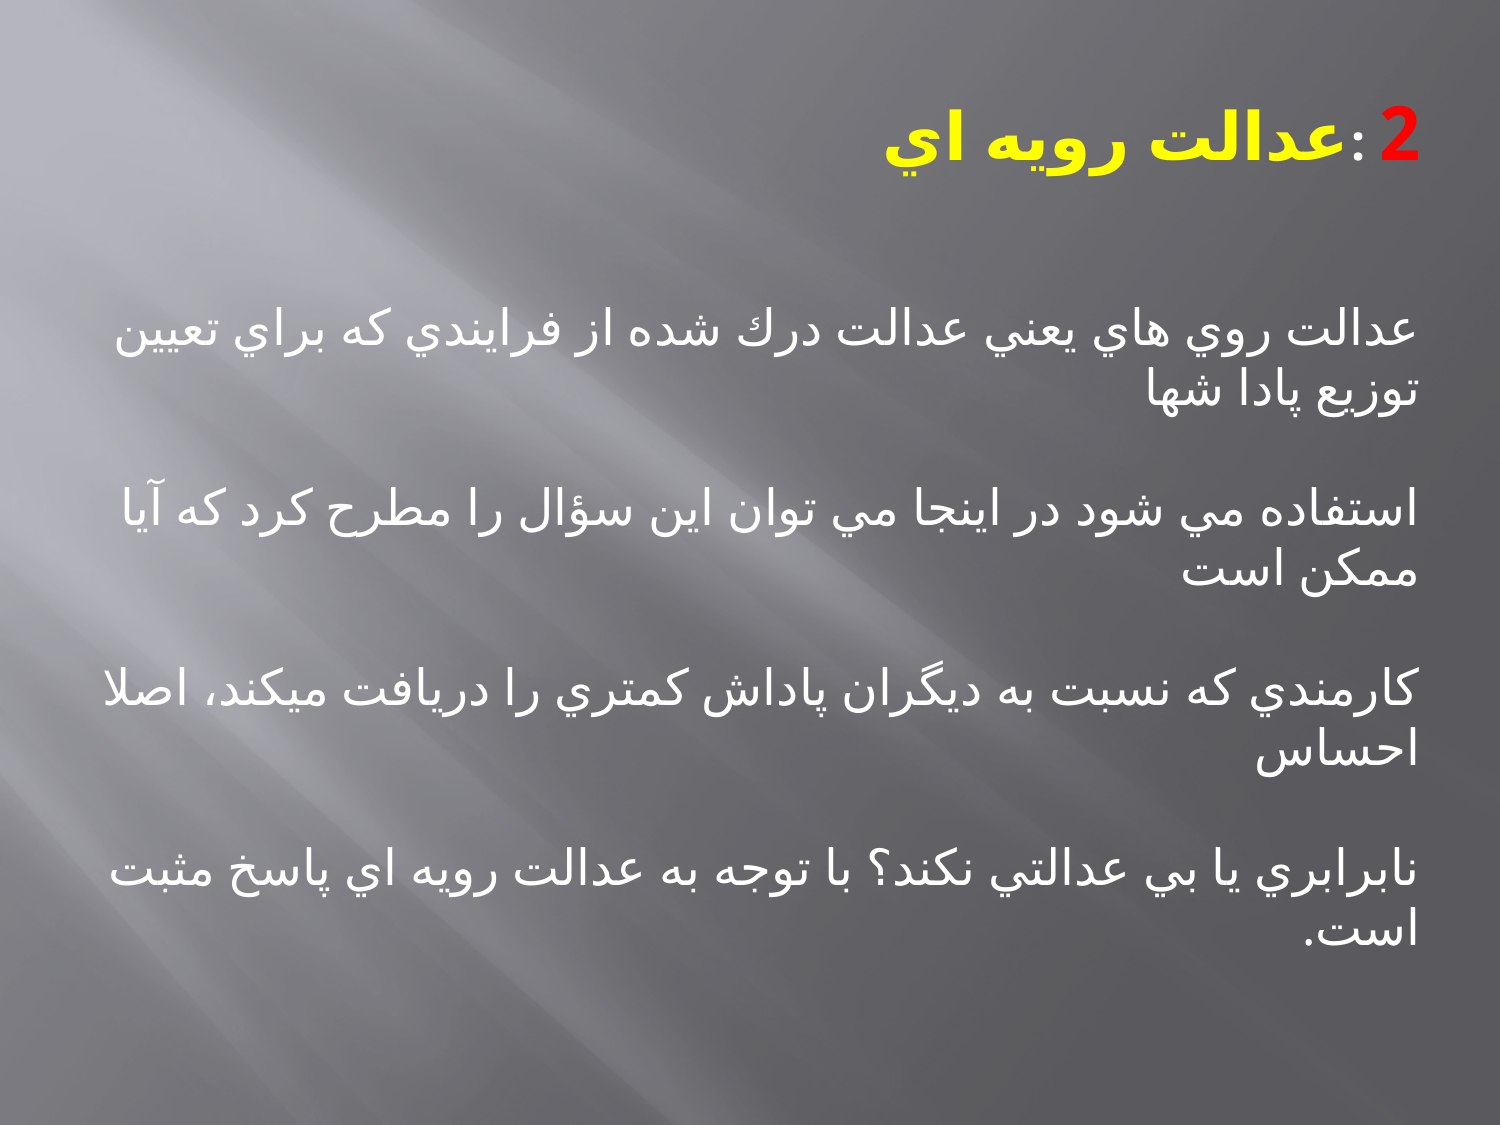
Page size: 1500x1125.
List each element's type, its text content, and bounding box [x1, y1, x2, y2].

text_box 2 :عدالت رويه اي عدالت روي هاي يعني عدالت درك شده از فرايندي كه براي تعيين توزيع پادا شها استفاده مي شود در اينجا مي توان اين سؤال را مطرح كرد كه آيا ممكن است كارمندي كه نسبت به ديگران پاداش كمتري را دريافت ميكند، اصلا احساس نابرابري يا بي عدالتي نكند؟ با توجه به عدالت رويه اي پاسخ مثبت است. [76, 78, 1436, 963]
